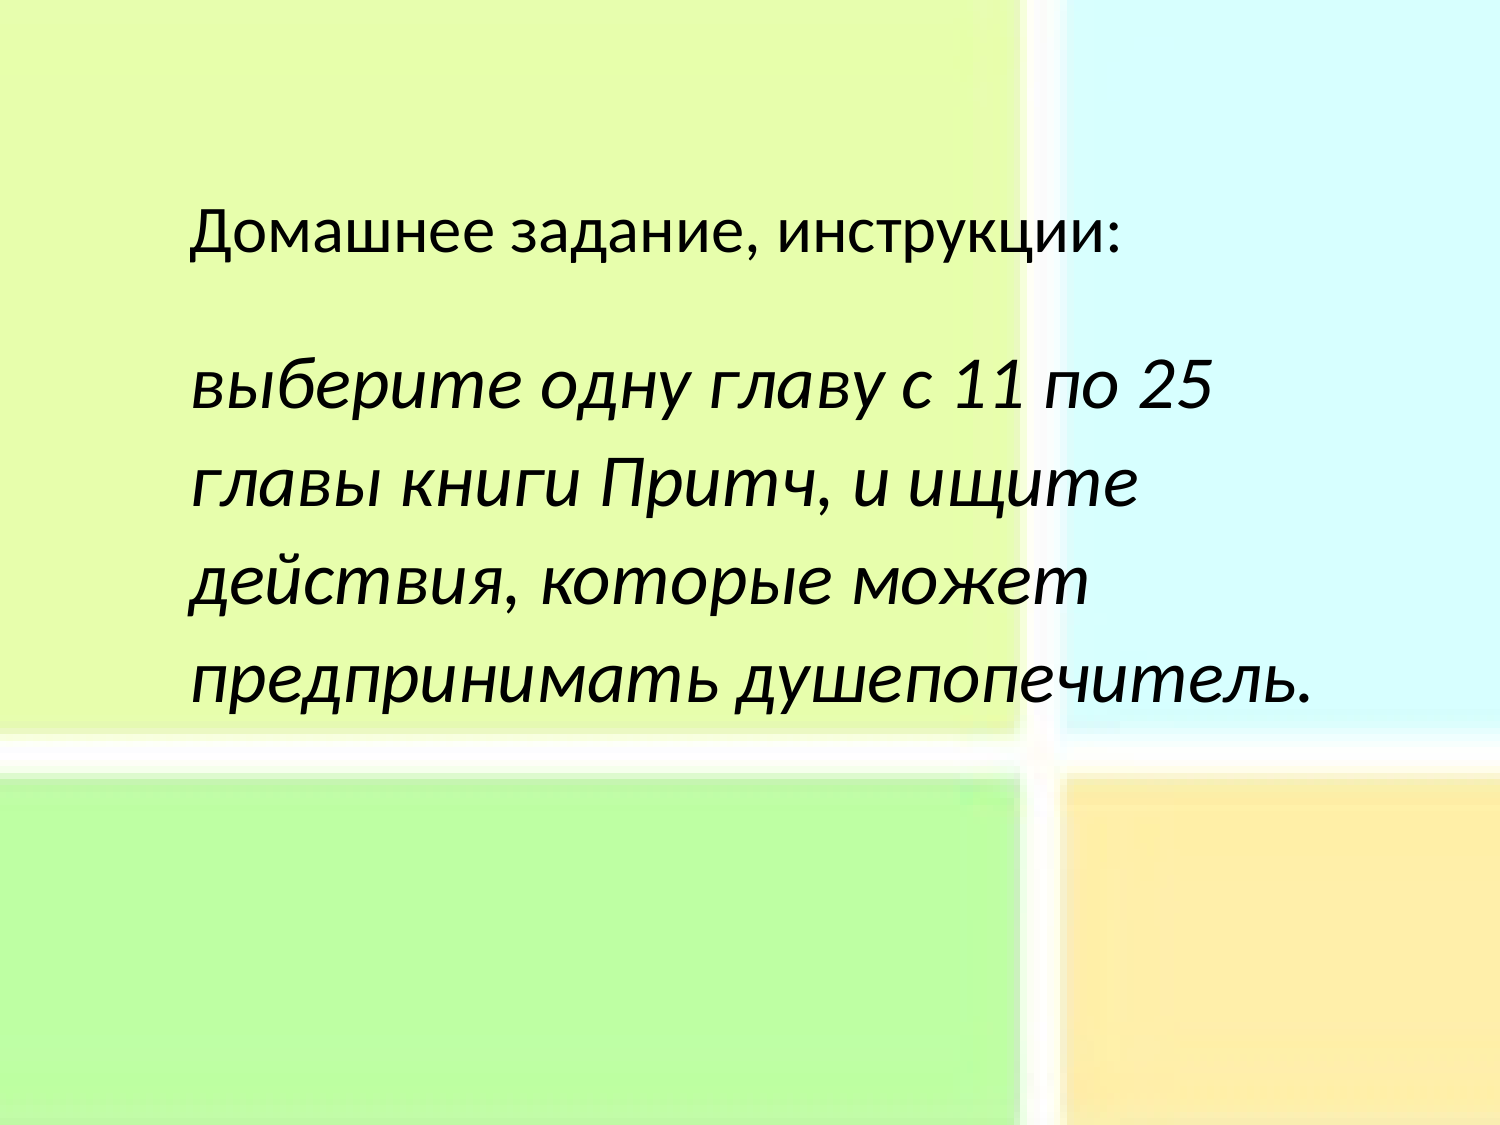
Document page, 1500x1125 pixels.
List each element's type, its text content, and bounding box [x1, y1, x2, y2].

text_box Домашнее задание, инструкции: выберите одну главу с 11 по 25 главы книги Притч, и ищите действия, которые может предпринимать душепопечитель. [174, 138, 1338, 726]
picture [0, 0, 1500, 1125]
